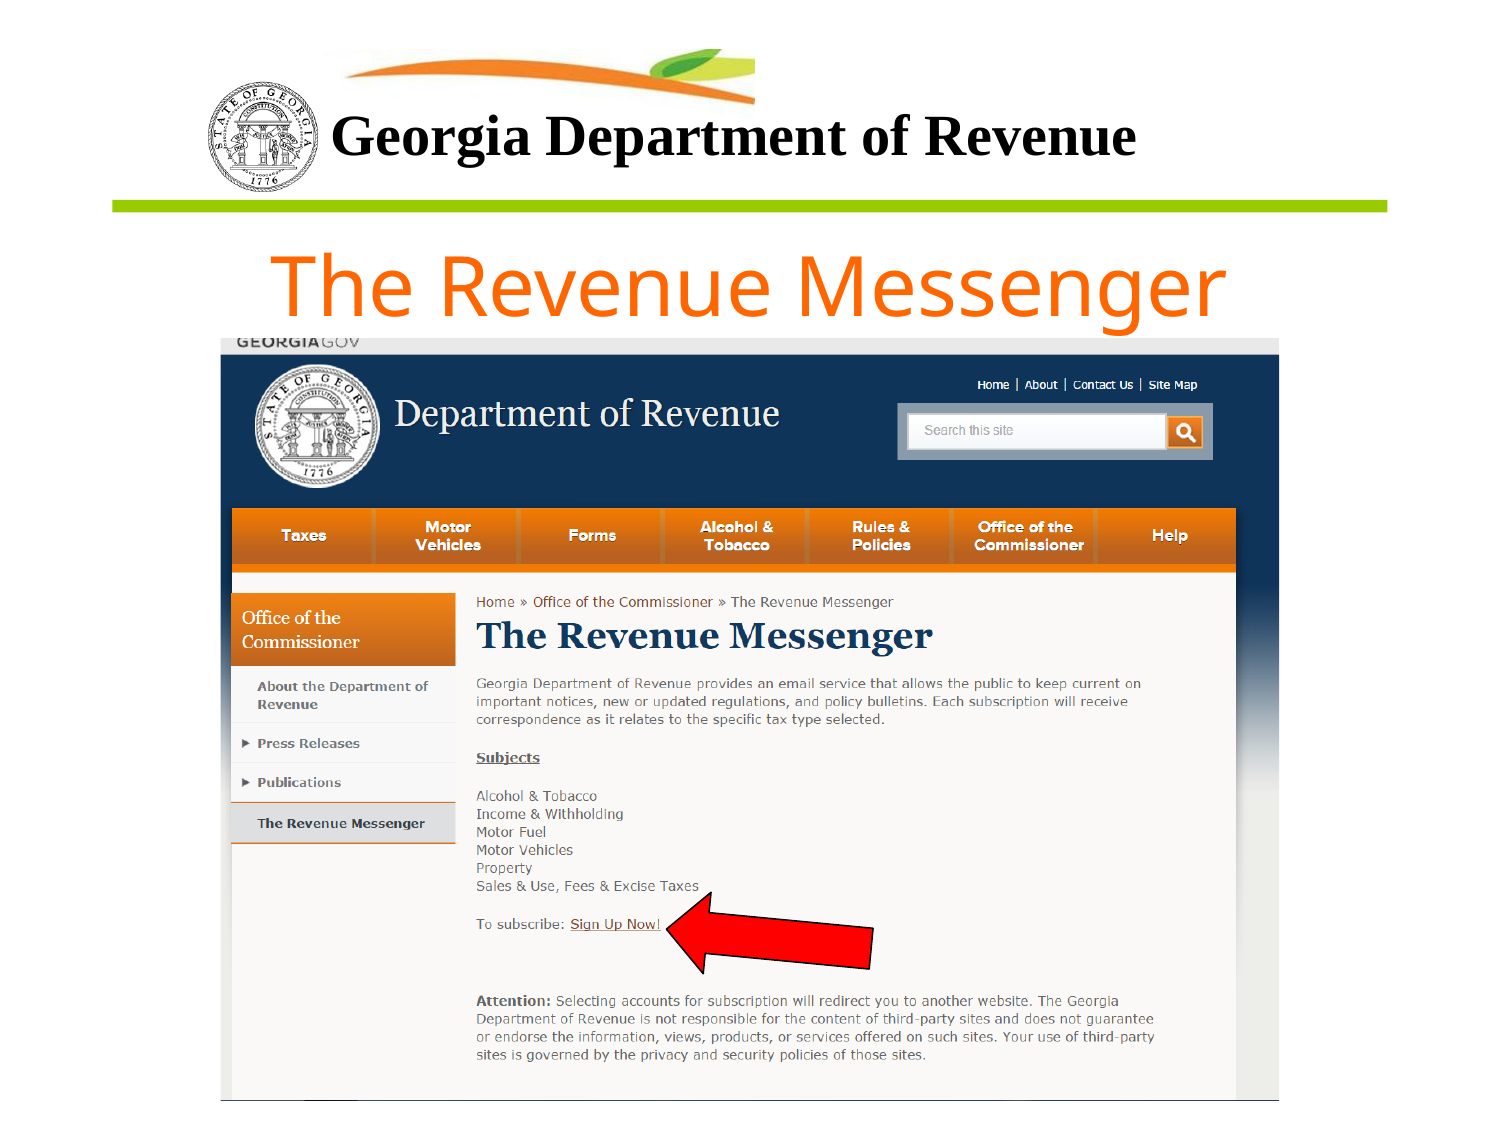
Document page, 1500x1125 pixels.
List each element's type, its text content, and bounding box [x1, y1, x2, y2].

picture [200, 75, 322, 199]
picture [324, 49, 755, 119]
picture [220, 338, 1280, 1101]
text_box The Revenue Messenger [149, 225, 1350, 339]
